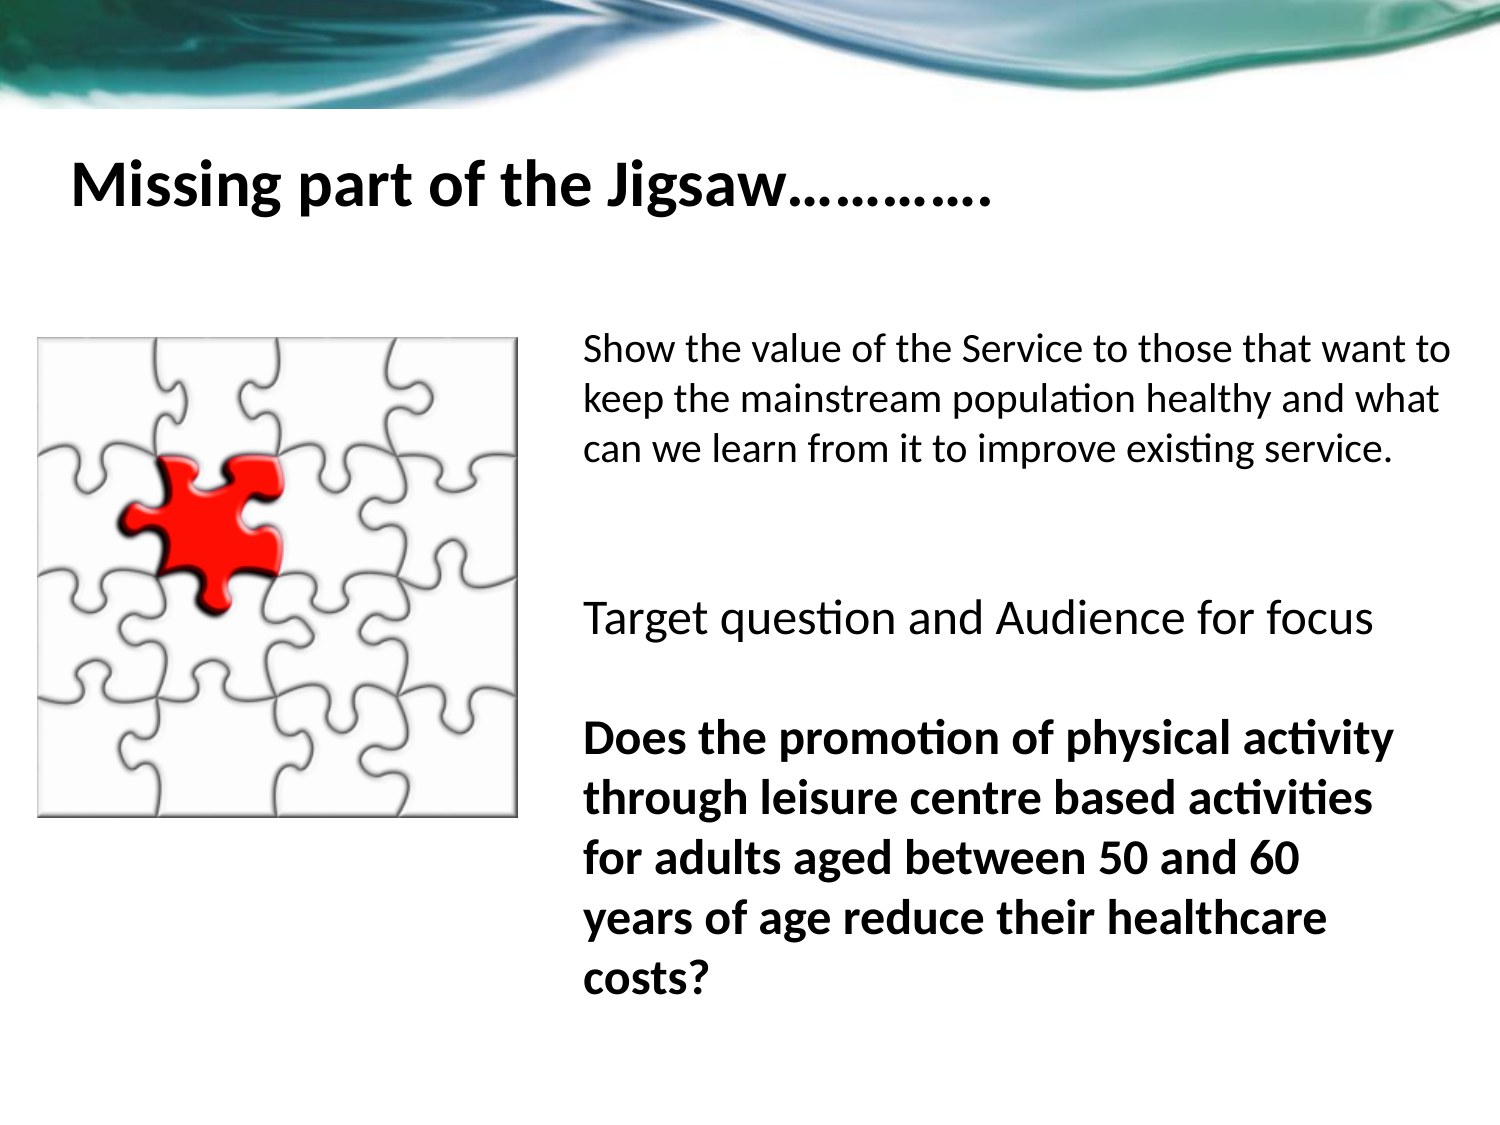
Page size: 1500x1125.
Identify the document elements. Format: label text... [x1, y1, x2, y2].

text_box Show the value of the Service to those that want to keep the mainstream population healthy and what can we learn from it to improve existing service. [568, 313, 1478, 479]
picture [37, 337, 518, 818]
text_box Target question and Audience for focus Does the promotion of physical activity through leisure centre based activities for adults aged between 50 and 60 years of age reduce their healthcare costs? [568, 577, 1412, 1012]
picture [0, 0, 1500, 109]
text_box Missing part of the Jigsaw…………. [56, 132, 1278, 228]
